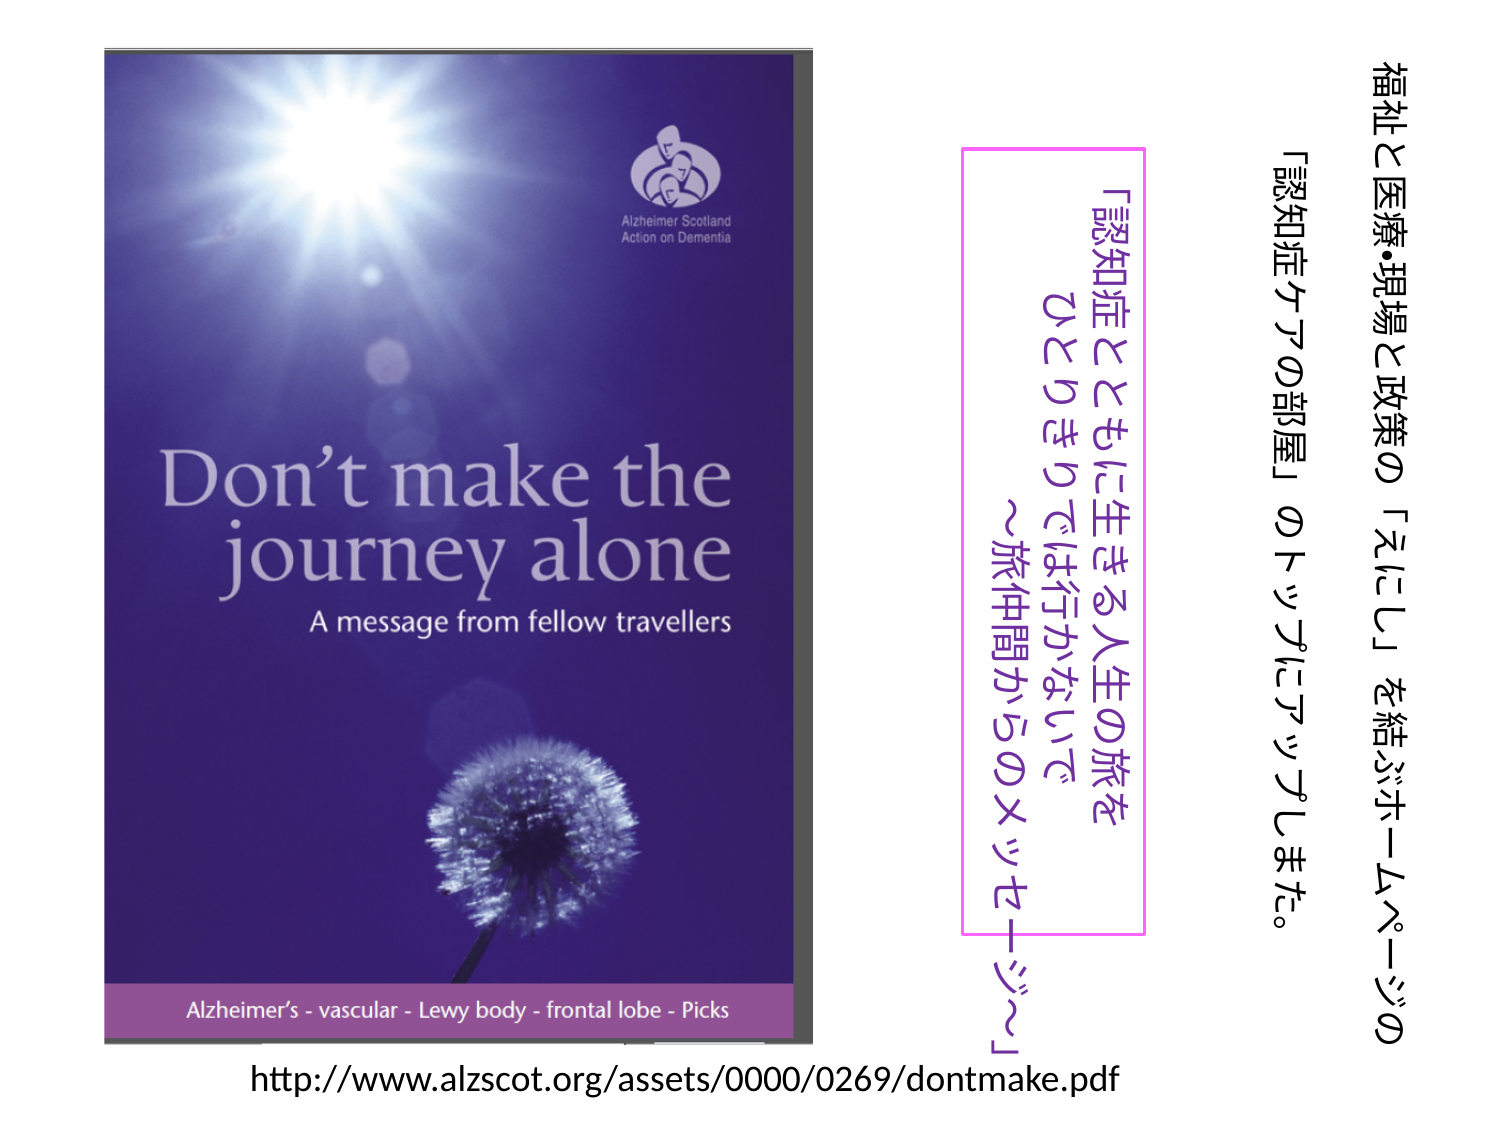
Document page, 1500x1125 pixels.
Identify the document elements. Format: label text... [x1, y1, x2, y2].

text_box 福祉と医療・現場と政策の「えにし」を結ぶホームページの [1345, 46, 1422, 986]
text_box http://www.alzscot.org/assets/0000/0269/dontmake.pdf [235, 1046, 1136, 1107]
text_box 「認知症ケアの部屋」のトップにアップしまた。 [1246, 113, 1322, 858]
picture [104, 46, 814, 1045]
text_box 「認知症とともに生きる人生の旅を ひとりきりでは行かないで ～旅仲間からのメッセージ～」 [962, 148, 1145, 935]
